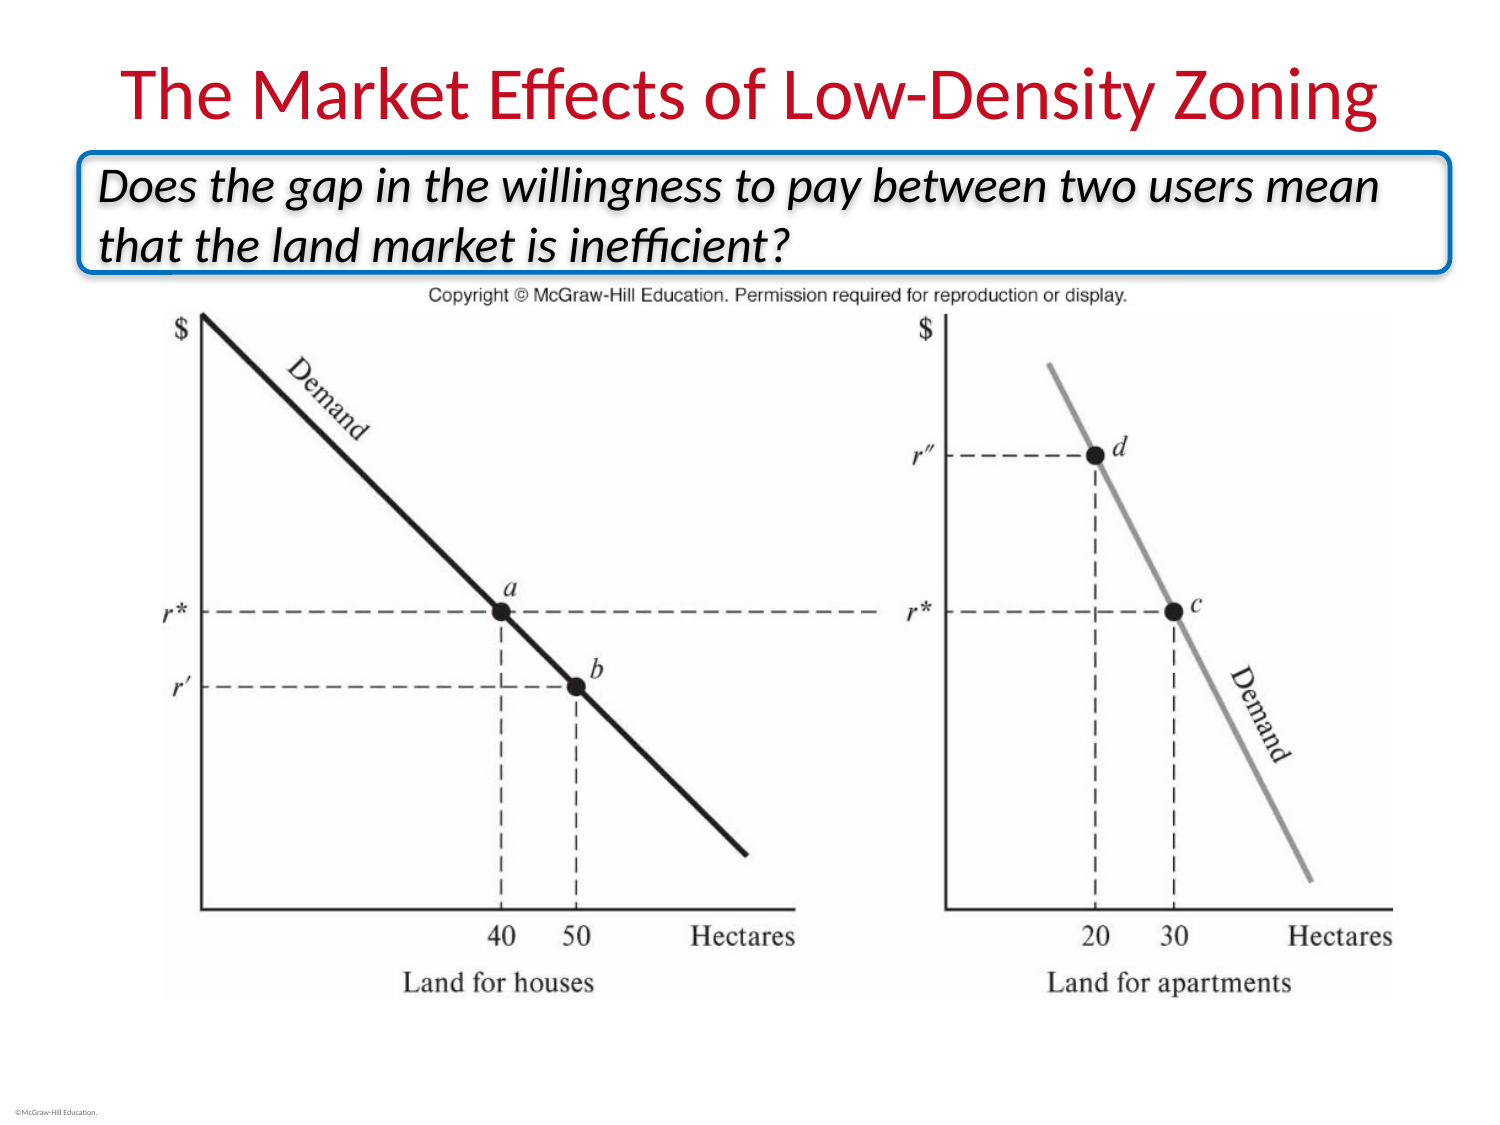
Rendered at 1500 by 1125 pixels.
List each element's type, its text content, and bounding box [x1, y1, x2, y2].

title The Market Effects of Low-Density Zoning [0, 37, 1500, 138]
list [162, 287, 1394, 1001]
text_box Does the gap in the willingness to pay between two users mean that the land market is inefficient? [77, 151, 1451, 274]
